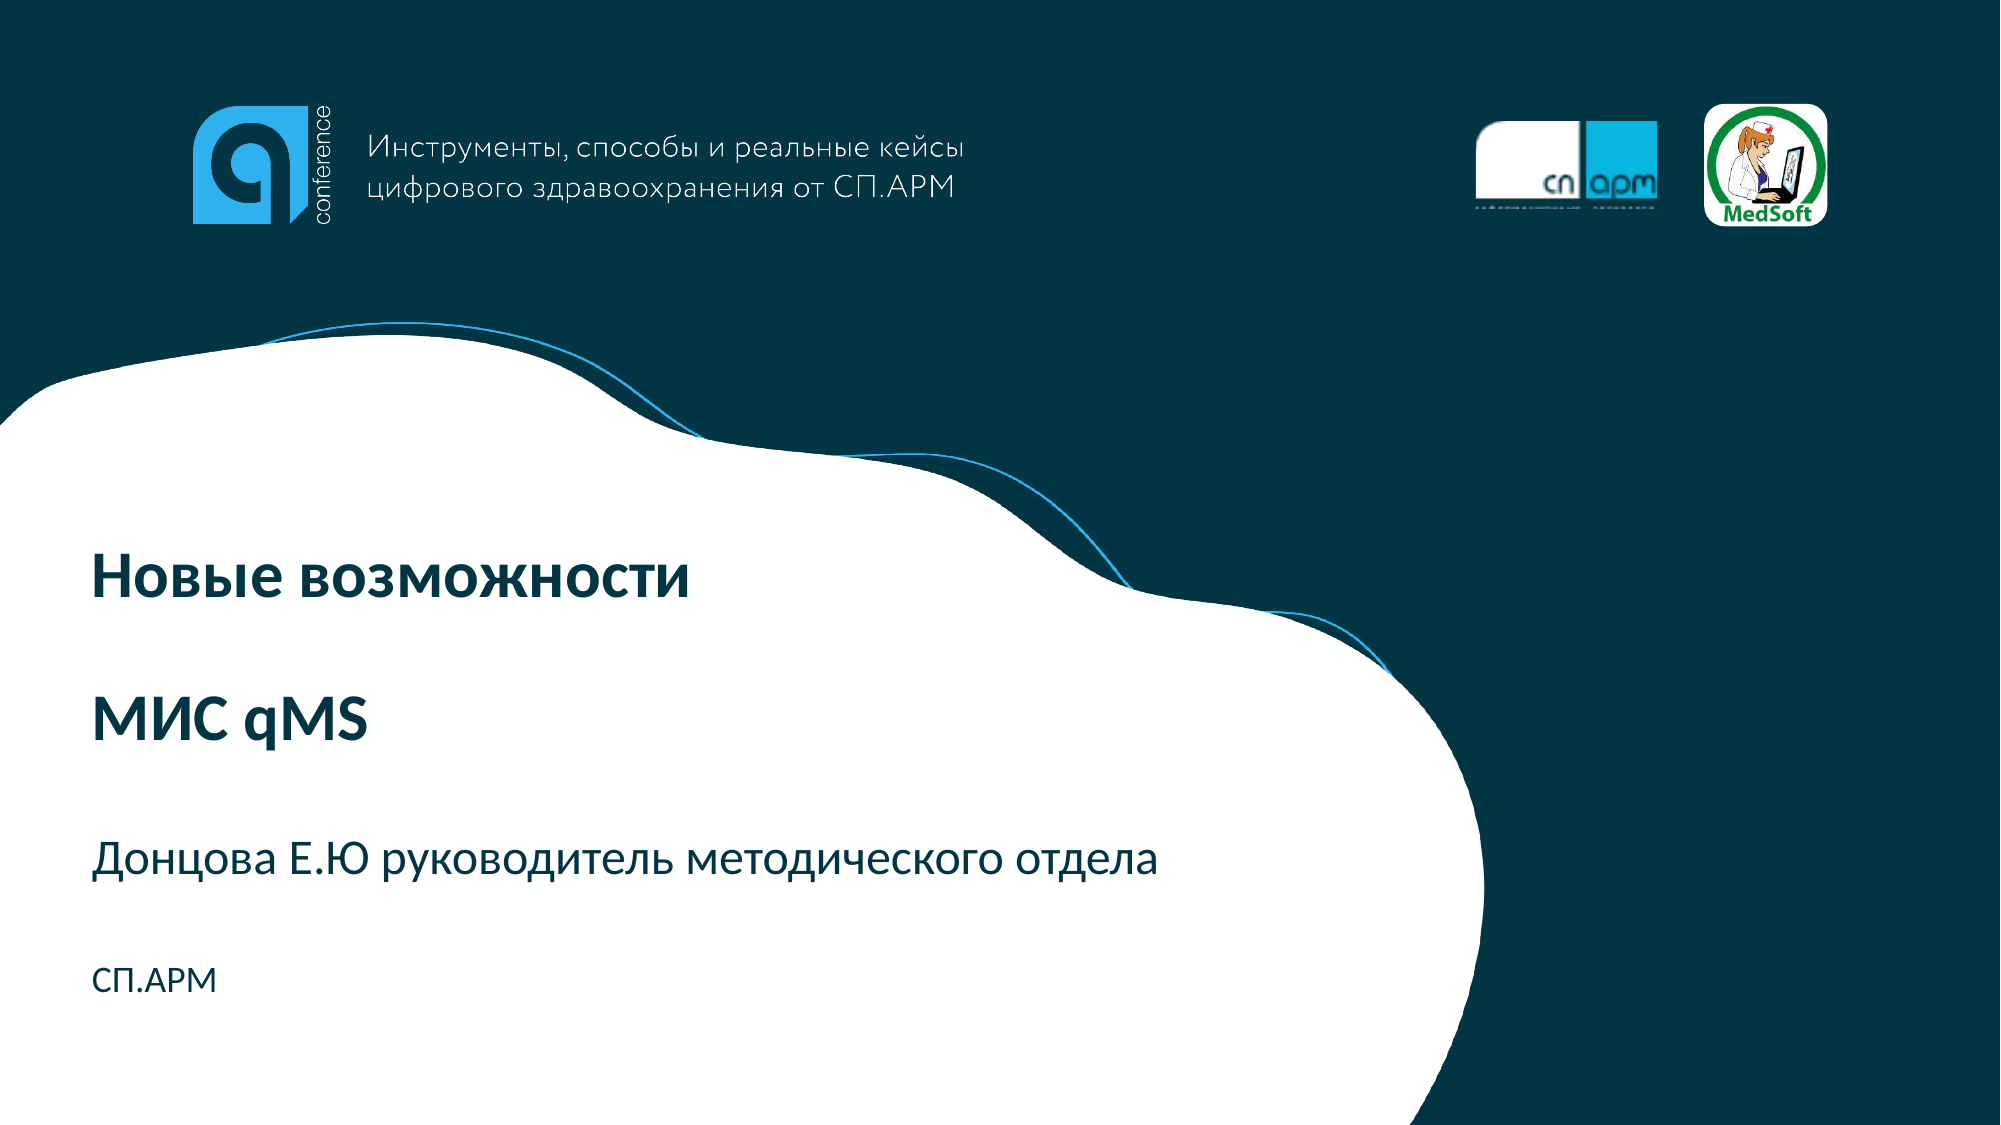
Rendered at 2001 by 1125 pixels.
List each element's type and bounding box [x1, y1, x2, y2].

picture [600, 183, 605, 197]
picture [0, 335, 1484, 1125]
picture [819, 144, 830, 156]
picture [913, 176, 919, 196]
picture [1476, 122, 1581, 199]
picture [497, 183, 504, 196]
picture [463, 183, 469, 197]
picture [194, 107, 307, 223]
picture [1705, 104, 1827, 226]
picture [369, 184, 383, 200]
picture [395, 144, 406, 155]
picture [790, 143, 798, 156]
picture [812, 183, 823, 196]
picture [513, 143, 524, 156]
picture [427, 143, 438, 156]
